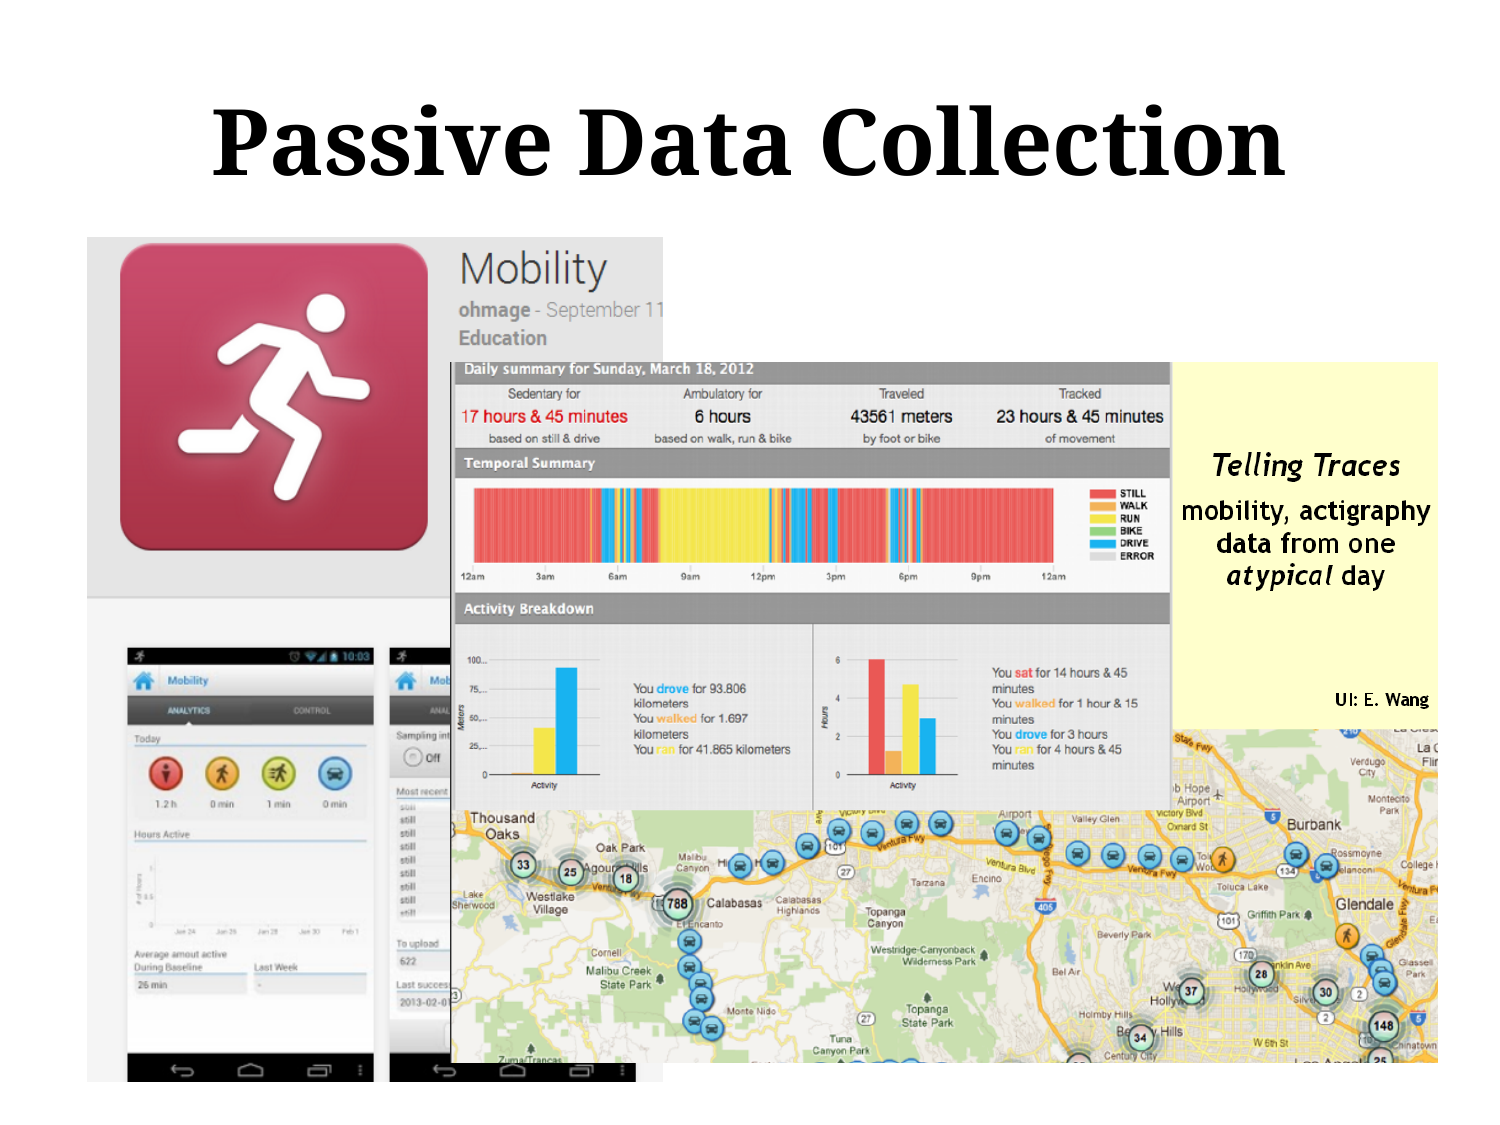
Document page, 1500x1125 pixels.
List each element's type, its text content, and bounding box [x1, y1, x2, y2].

title Passive Data Collection [75, 45, 1425, 233]
picture [87, 237, 1438, 1082]
